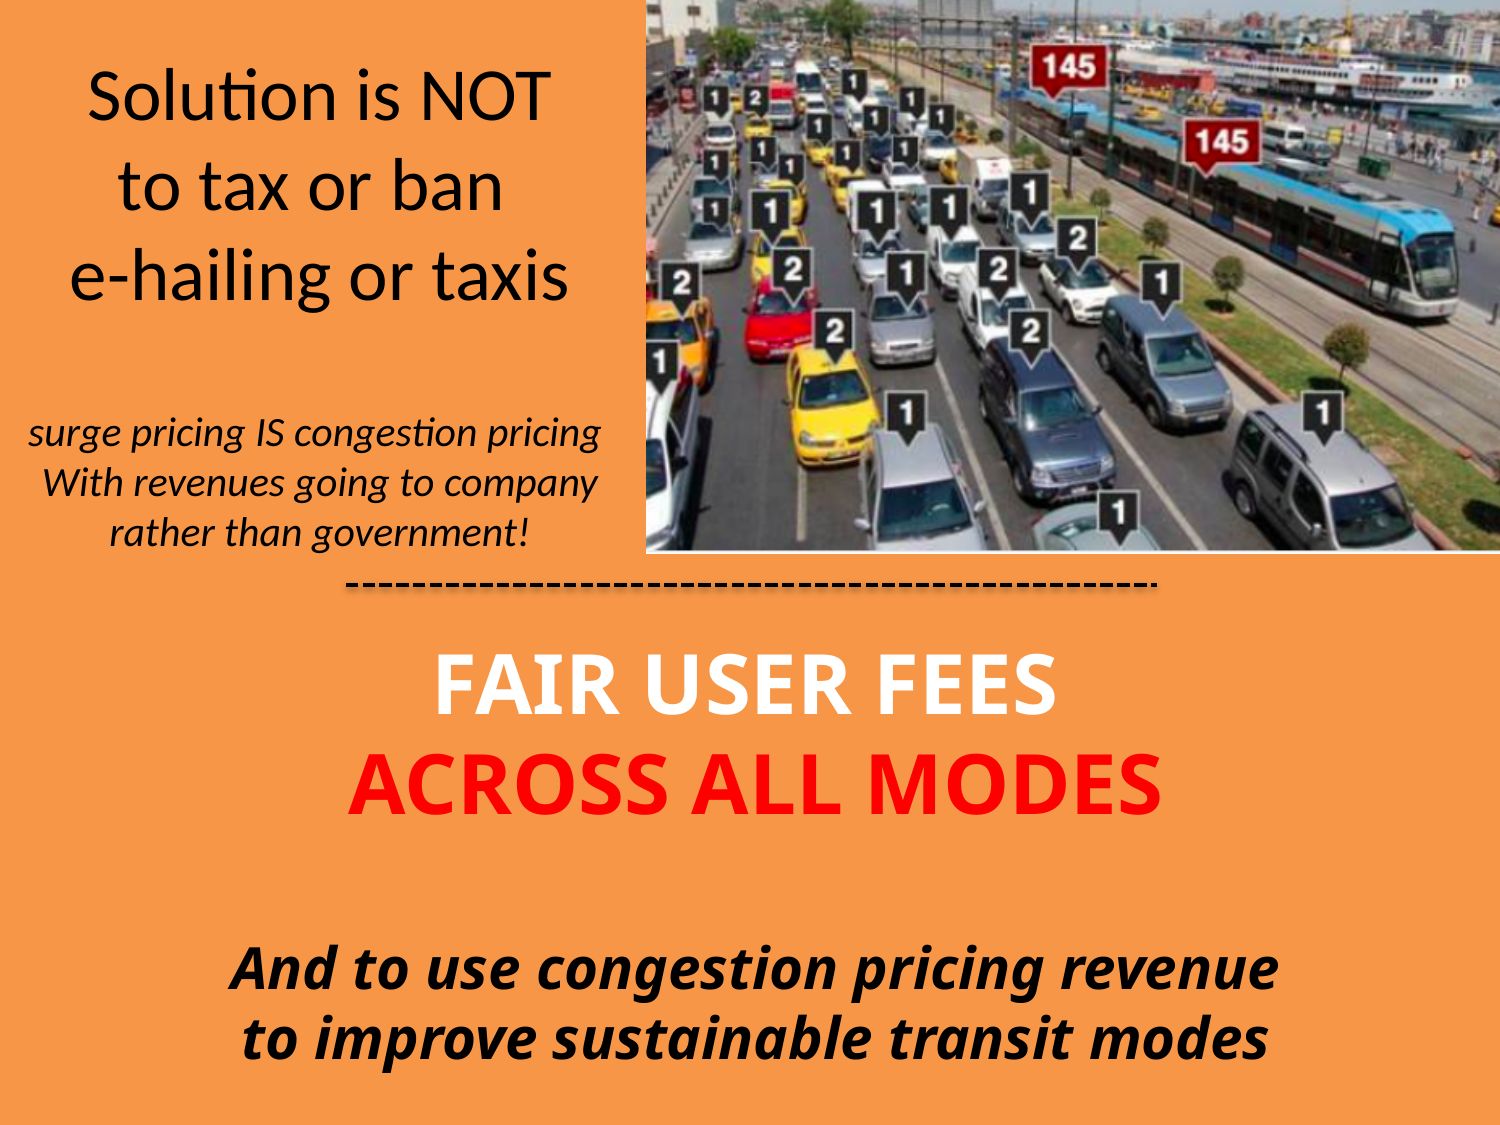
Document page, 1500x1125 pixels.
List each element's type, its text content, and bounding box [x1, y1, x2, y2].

picture [646, 0, 1500, 555]
text_box Solution is NOT to tax or ban e-hailing or taxis surge pricing IS congestion pricing With revenues going to company rather than government! [6, 37, 634, 608]
text_box FAIR USER FEES ACROSS ALL MODES And to use congestion pricing revenue to improve sustainable transit modes [0, 0, 1500, 1125]
